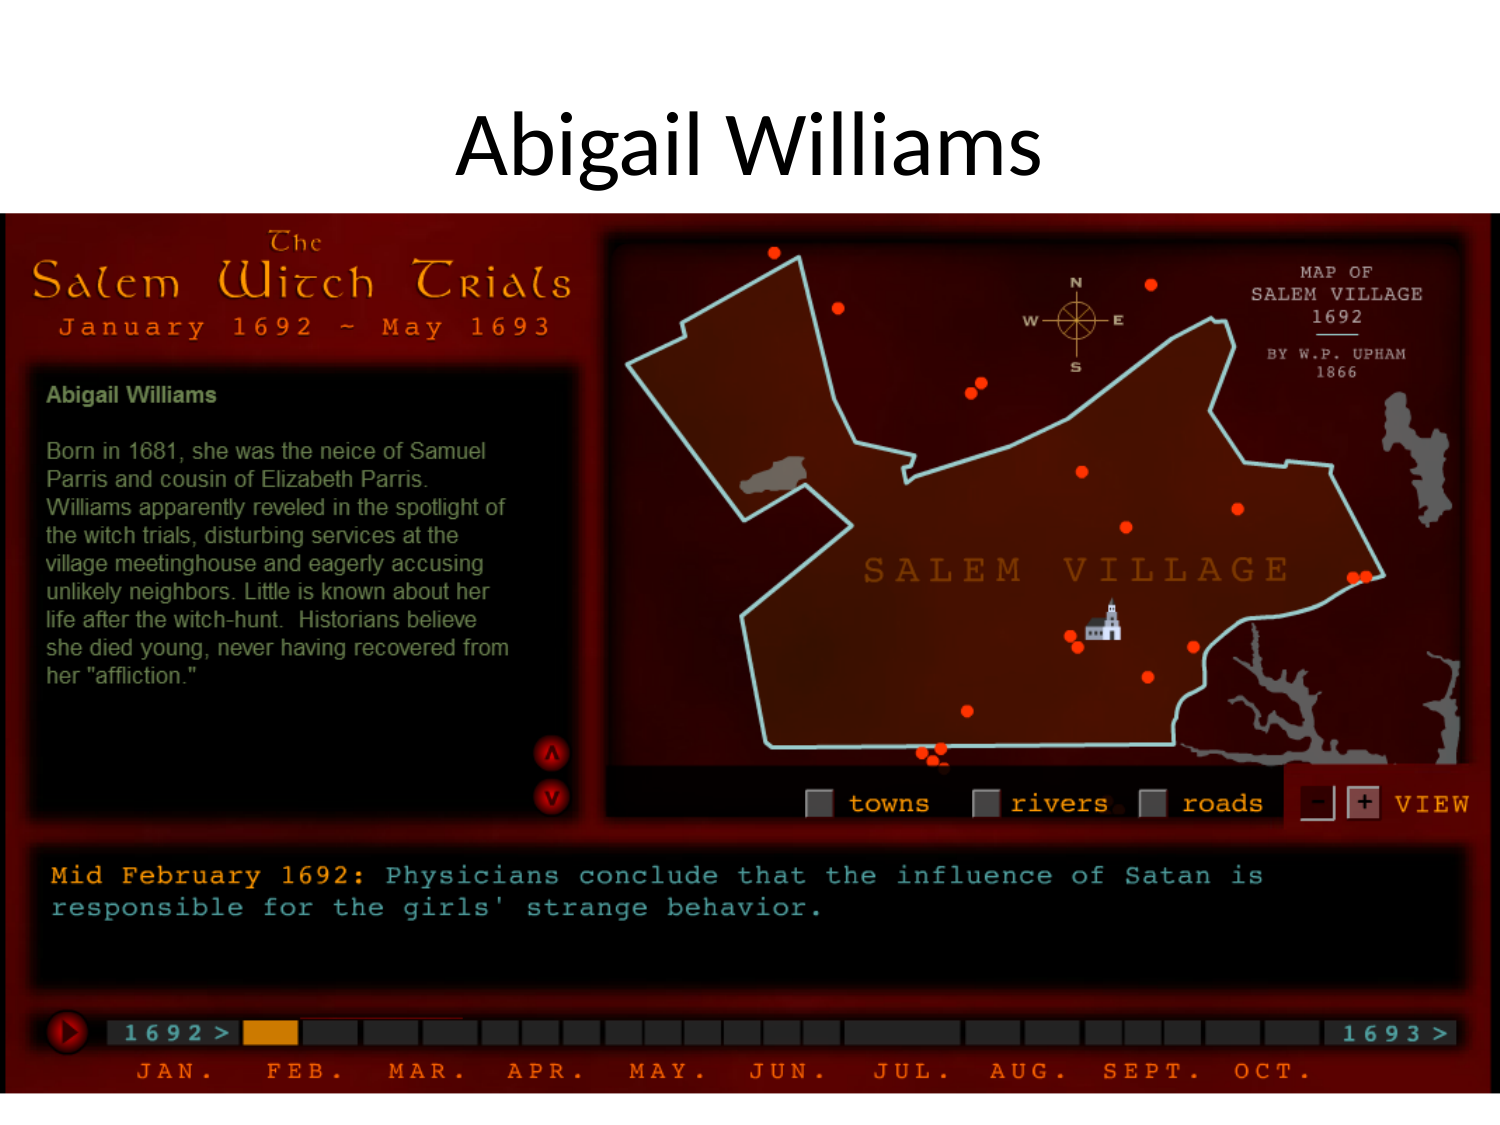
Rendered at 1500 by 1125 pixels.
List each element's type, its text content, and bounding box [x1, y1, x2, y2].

title Abigail Williams [75, 45, 1425, 210]
picture [0, 212, 1500, 1096]
